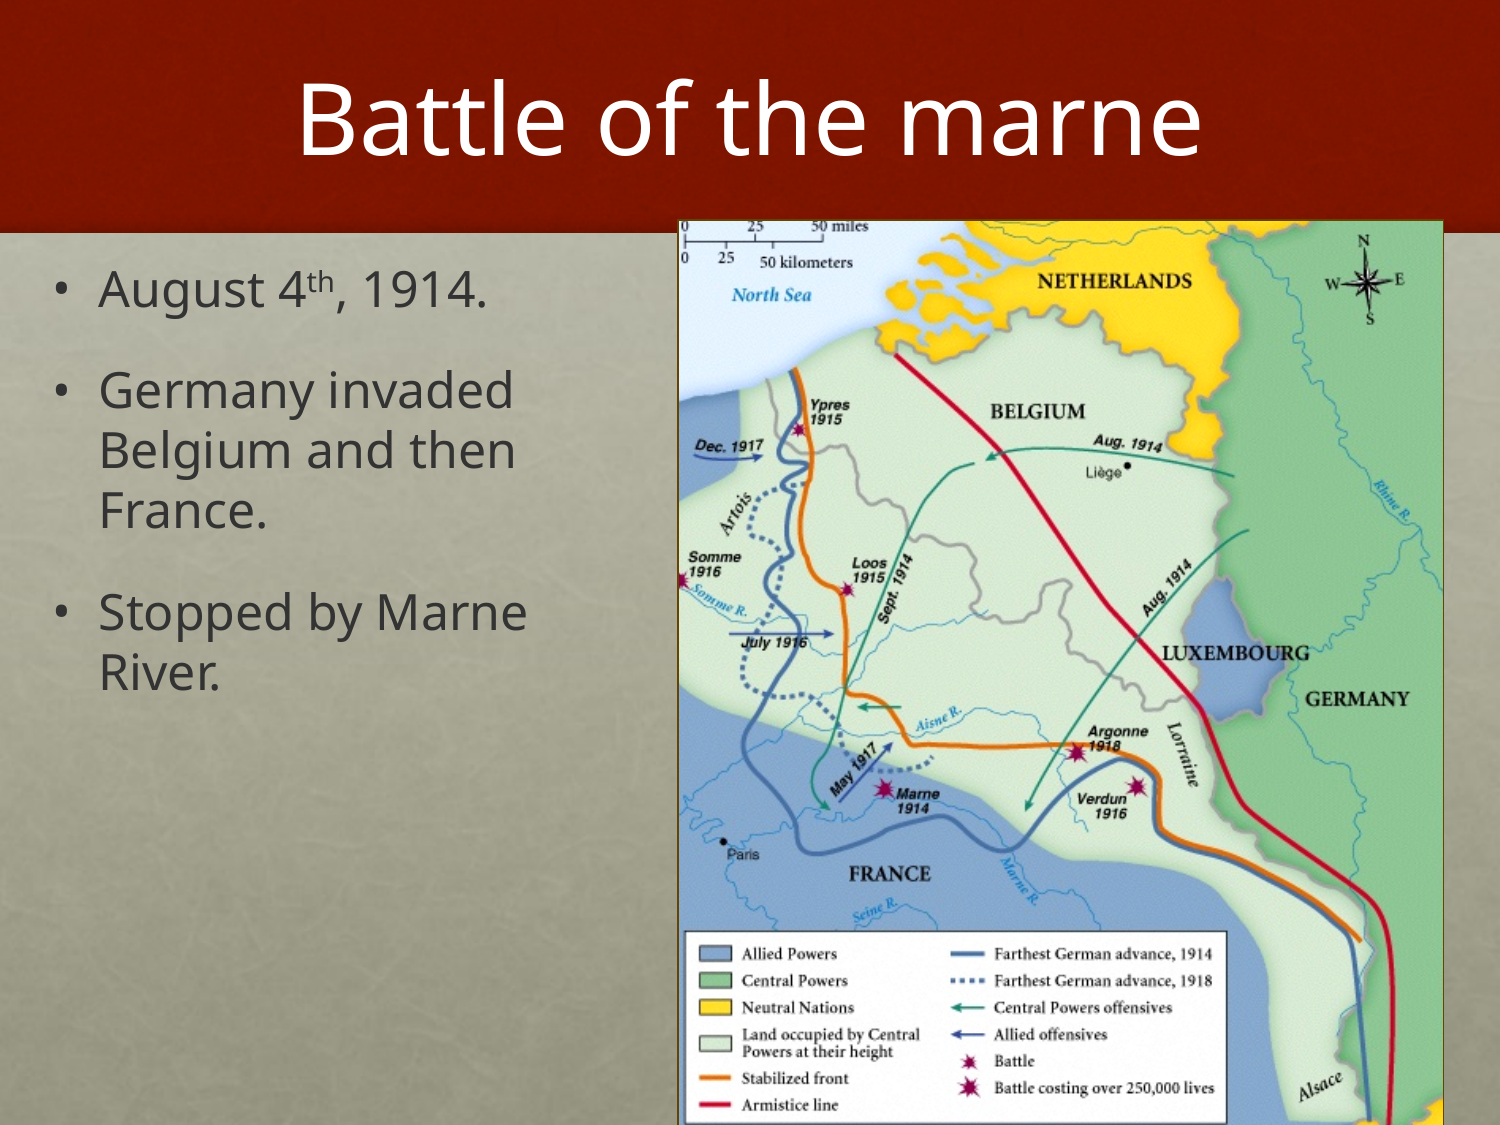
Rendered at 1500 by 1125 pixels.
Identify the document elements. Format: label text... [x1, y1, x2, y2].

picture [0, 214, 677, 1125]
title Battle of the marne [127, 10, 1372, 221]
list August 4th, 1914. Germany invaded Belgium and then France. Stopped by Marne River. [37, 249, 578, 746]
picture [678, 214, 1500, 1125]
